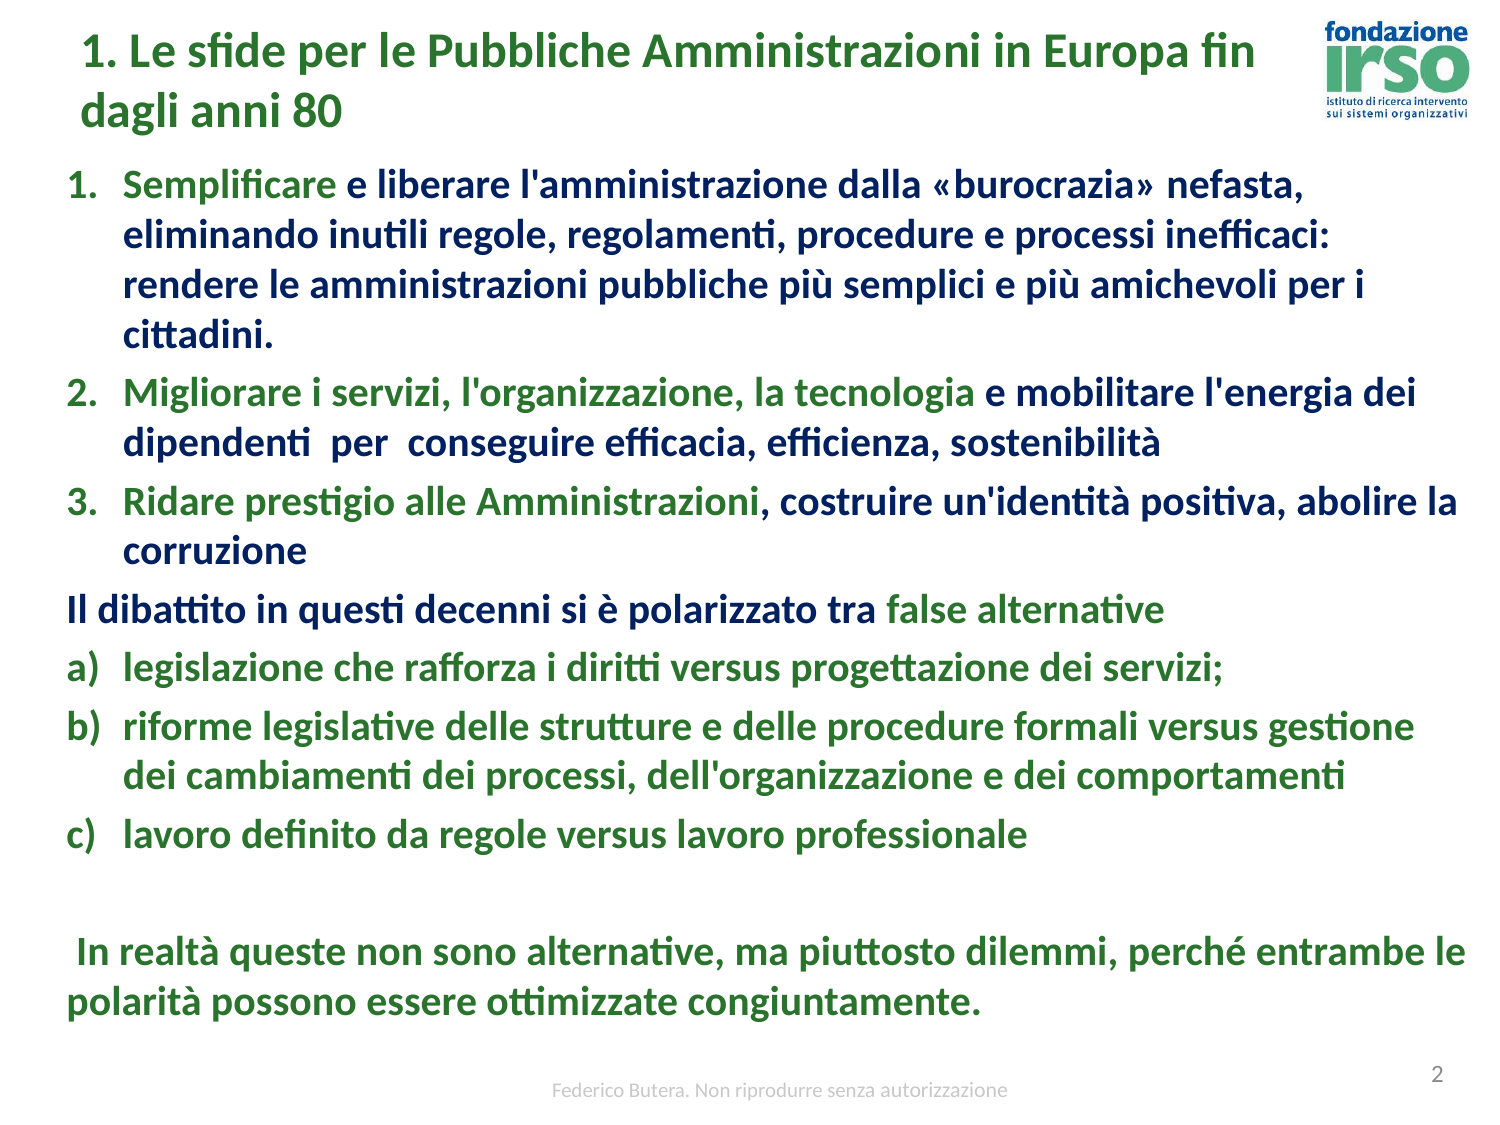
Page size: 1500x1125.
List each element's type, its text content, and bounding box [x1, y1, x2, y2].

picture [1323, 19, 1471, 121]
text_box 2 [1108, 1042, 1459, 1103]
title 1. Le sfide per le Pubbliche Amministrazioni in Europa fin dagli anni 80 [64, 42, 1307, 112]
footer Federico Butera. Non riprodurre senza autorizzazione [478, 1047, 1082, 1125]
list Semplificare e liberare l'amministrazione dalla «burocrazia» nefasta, eliminando inutili regole, regolamenti, procedure e processi inefficaci: rendere le amministrazioni pubbliche più semplici e più amichevoli per i cittadini. Migliorare i servizi, l'organizzazione, la tecnologia e mobilitare l'energia dei dipendenti per conseguire efficacia, efficienza, sostenibilità Ridare prestigio alle Amministrazioni, costruire un'identità positiva, abolire la corruzione Il dibattito in questi decenni si è polarizzato tra false alternative legislazione che rafforza i diritti versus progettazione dei servizi; riforme legislative delle strutture e delle procedure formali versus gestione dei cambiamenti dei processi, dell'organizzazione e dei comportamenti lavoro definito da regole versus lavoro professionale In realtà queste non sono alternative, ma piuttosto dilemmi, perché entrambe le polarità possono essere ottimizzate congiuntamente. [51, 149, 1483, 892]
